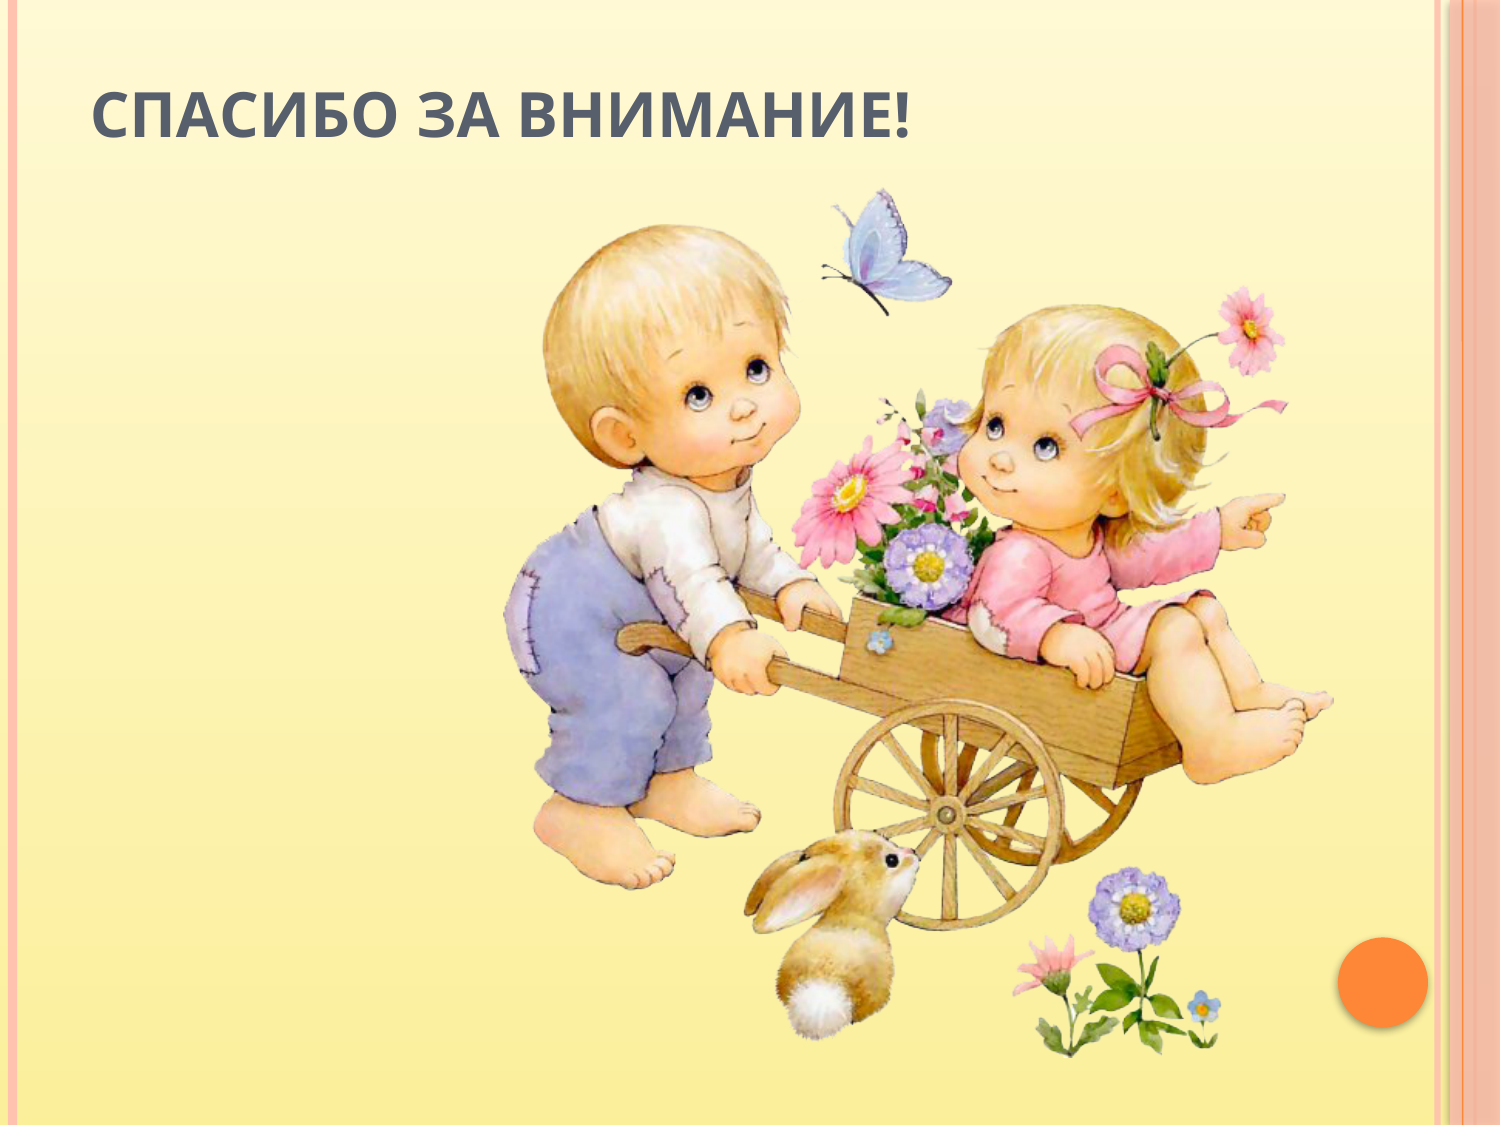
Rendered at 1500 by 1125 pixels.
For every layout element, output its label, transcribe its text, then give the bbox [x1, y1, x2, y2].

title СПАСИБО ЗА ВНИМАНИЕ! [75, 45, 1300, 233]
picture [503, 186, 1334, 1058]
